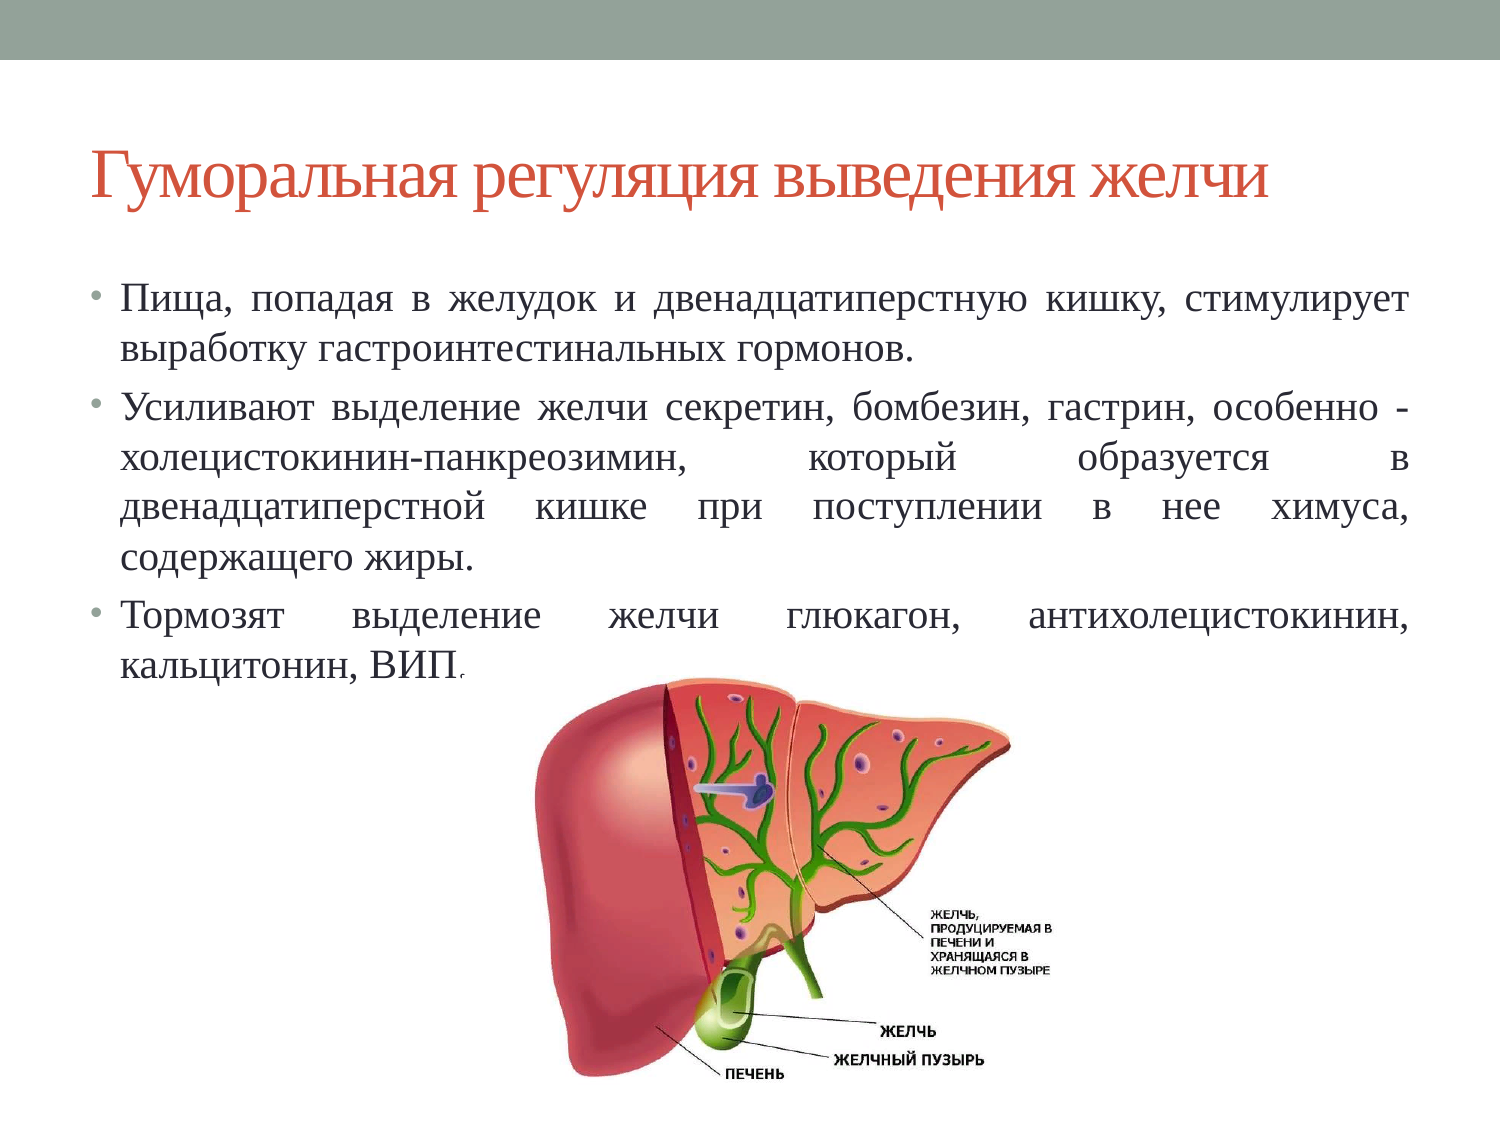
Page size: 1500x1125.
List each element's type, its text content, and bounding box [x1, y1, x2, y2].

list Пища, попадая в желудок и двенадцатиперстную кишку, стимулирует выработку гастроинтестинальных гормонов. Усиливают выделение желчи секретин, бомбезин, гастрин, особенно - холецистокинин-панкреозимин, который образуется в двенадцатиперстной кишке при поступлении в нее химуса, содержащего жиры. Тормозят выделение желчи глюкагон, антихолецистокинин, кальцитонин, ВИП. [75, 262, 1425, 688]
title Гуморальная регуляция выведения желчи [75, 87, 1425, 250]
picture [462, 675, 1070, 1085]
